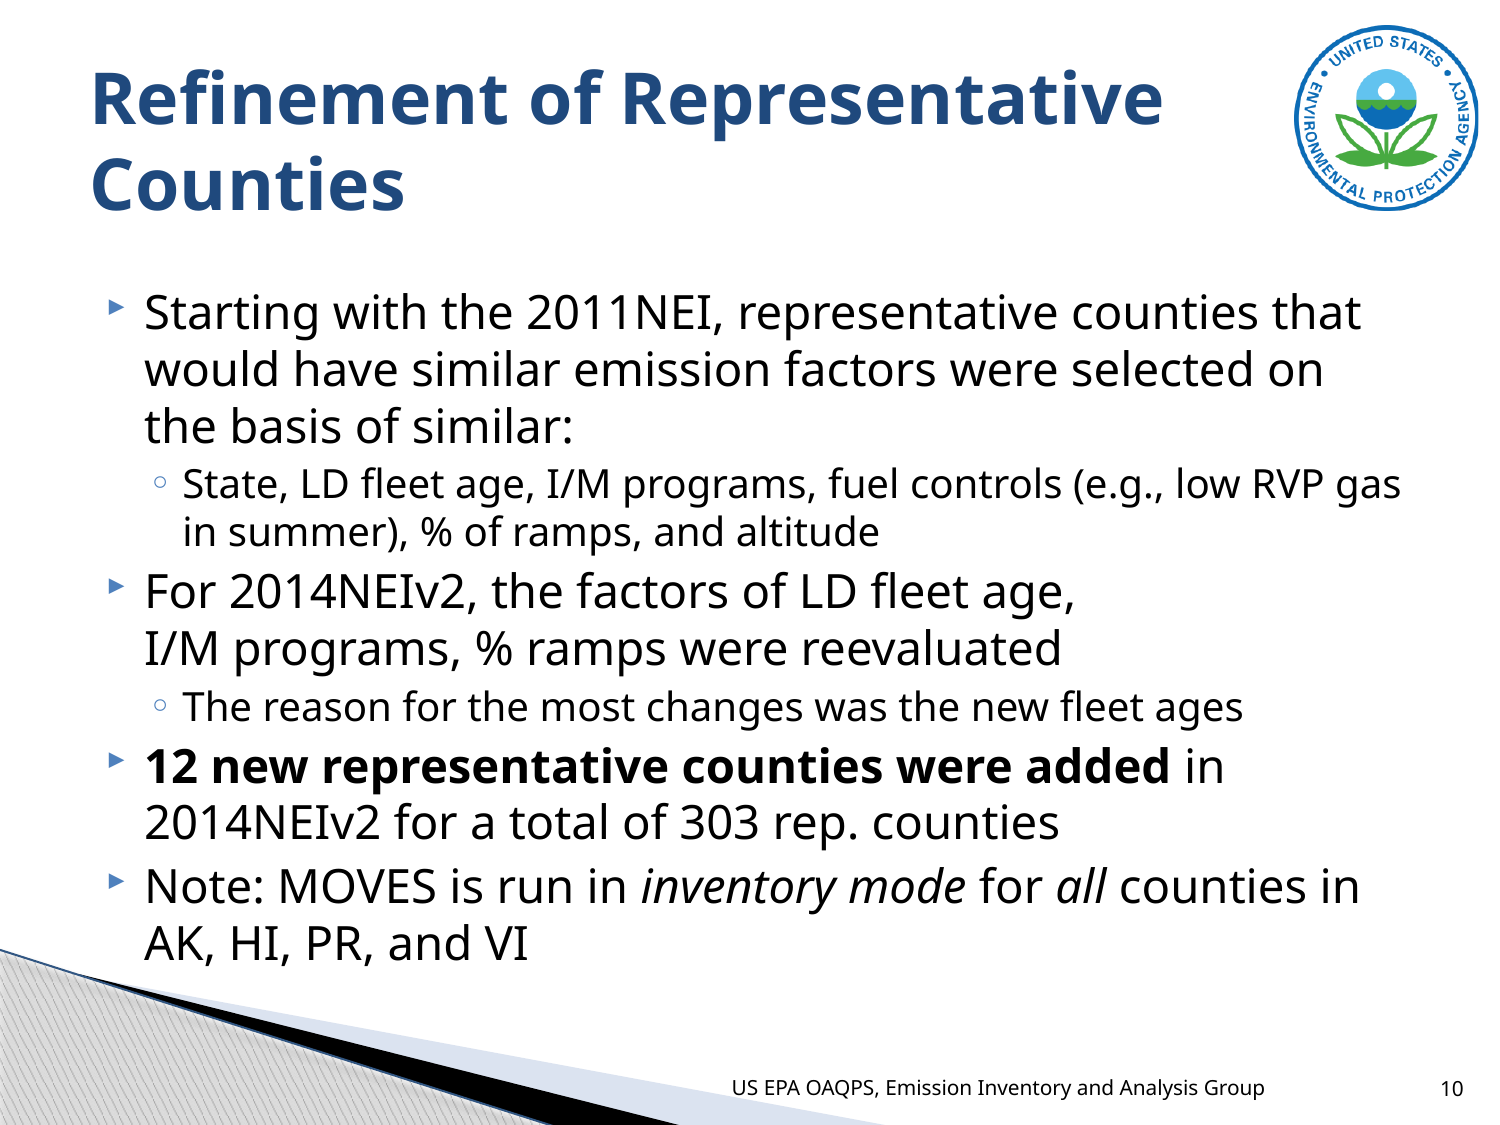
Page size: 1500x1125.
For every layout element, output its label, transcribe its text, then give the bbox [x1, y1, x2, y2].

list Starting with the 2011NEI, representative counties that would have similar emission factors were selected on the basis of similar: State, LD fleet age, I/M programs, fuel controls (e.g., low RVP gas in summer), % of ramps, and altitude For 2014NEIv2, the factors of LD fleet age, I/M programs, % ramps were reevaluated The reason for the most changes was the new fleet ages 12 new representative counties were added in 2014NEIv2 for a total of 303 rep. counties Note: MOVES is run in inventory mode for all counties in AK, HI, PR, and VI [75, 275, 1425, 986]
title Refinement of Representative Counties [75, 45, 1425, 233]
footer US EPA OAQPS, Emission Inventory and Analysis Group [675, 1050, 1280, 1111]
slide_number 10 [1418, 1051, 1479, 1112]
picture [1294, 25, 1479, 211]
